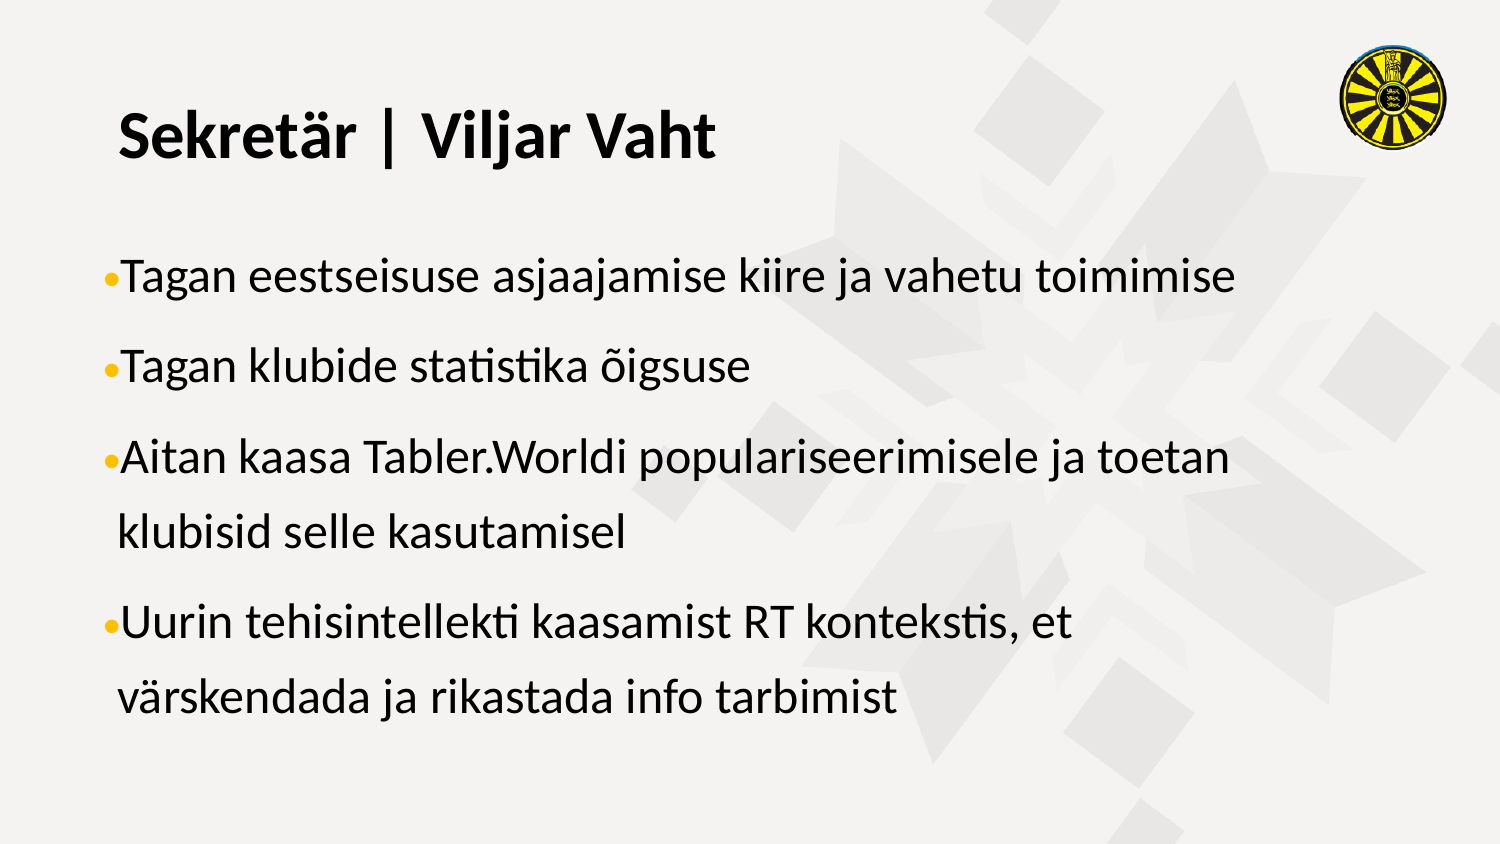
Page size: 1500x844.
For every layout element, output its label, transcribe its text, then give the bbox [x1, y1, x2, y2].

text_box Tagan eestseisuse asjaajamise kiire ja vahetu toimimise Tagan klubide statistika õigsuse Aitan kaasa Tabler.Worldi populariseerimisele ja toetan klubisid selle kasutamisel Uurin tehisintellekti kaasamist RT kontekstis, et värskendada ja rikastada info tarbimist [57, 222, 1352, 817]
text_box Sekretär | Viljar Vaht [103, 49, 1306, 222]
picture [0, 0, 1500, 844]
